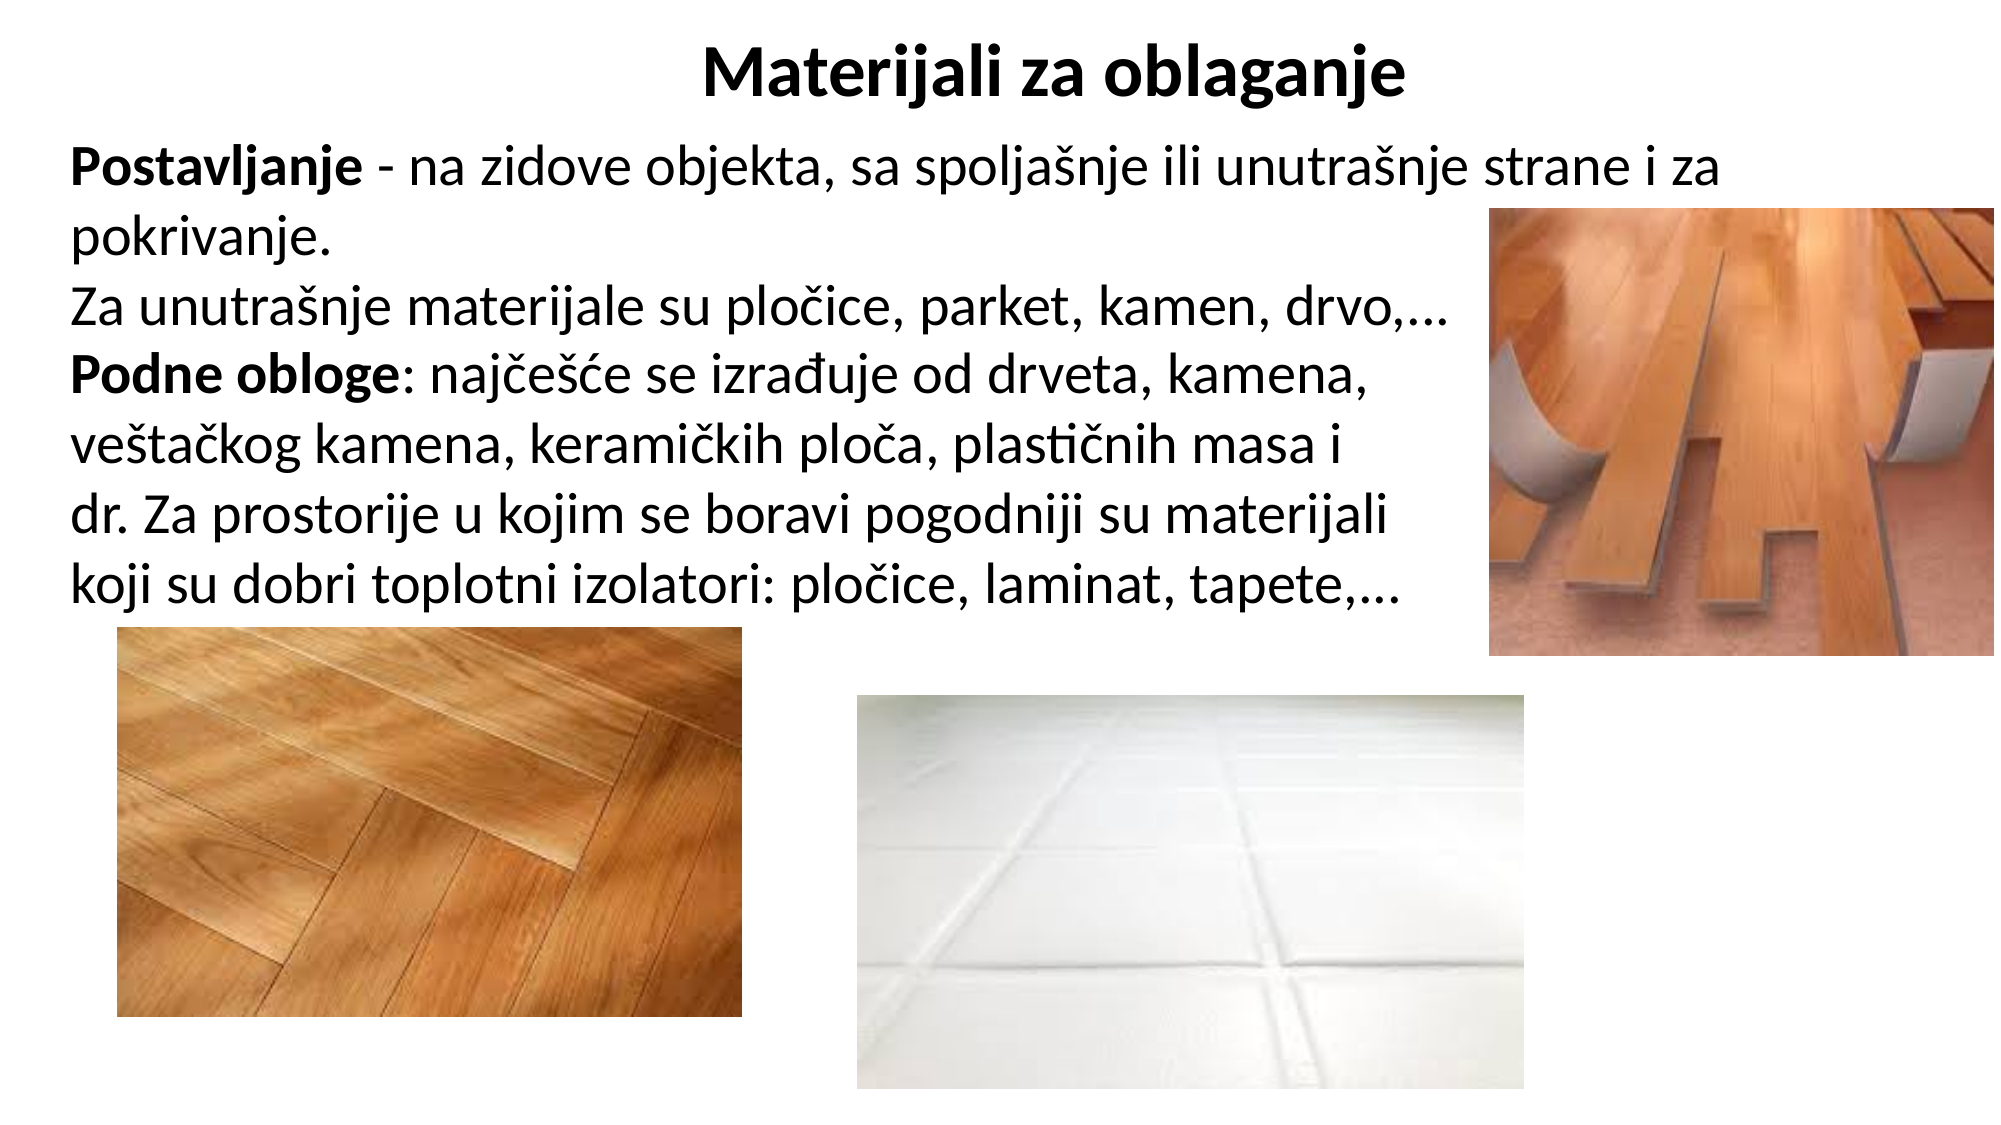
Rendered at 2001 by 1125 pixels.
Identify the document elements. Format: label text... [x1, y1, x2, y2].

text_box Postavljanje - na zidove objekta, sa spoljašnje ili unutrašnje strane i za pokrivanje. Za unutrašnje materijale su pločice, parket, kamen, drvo,... [55, 119, 1774, 345]
picture [857, 695, 1524, 1089]
picture [117, 627, 742, 1017]
picture [1489, 208, 1994, 656]
text_box Materijali za oblaganje [686, 13, 1424, 119]
text_box Podne obloge: najčešće se izrađuje od drveta, kamena, veštačkog kamena, keramičkih ploča, plastičnih masa i dr. Za prostorije u kojim se boravi pogodniji su materijali koji su dobri toplotni izolatori: pločice, laminat, tapete,... [55, 328, 1428, 763]
